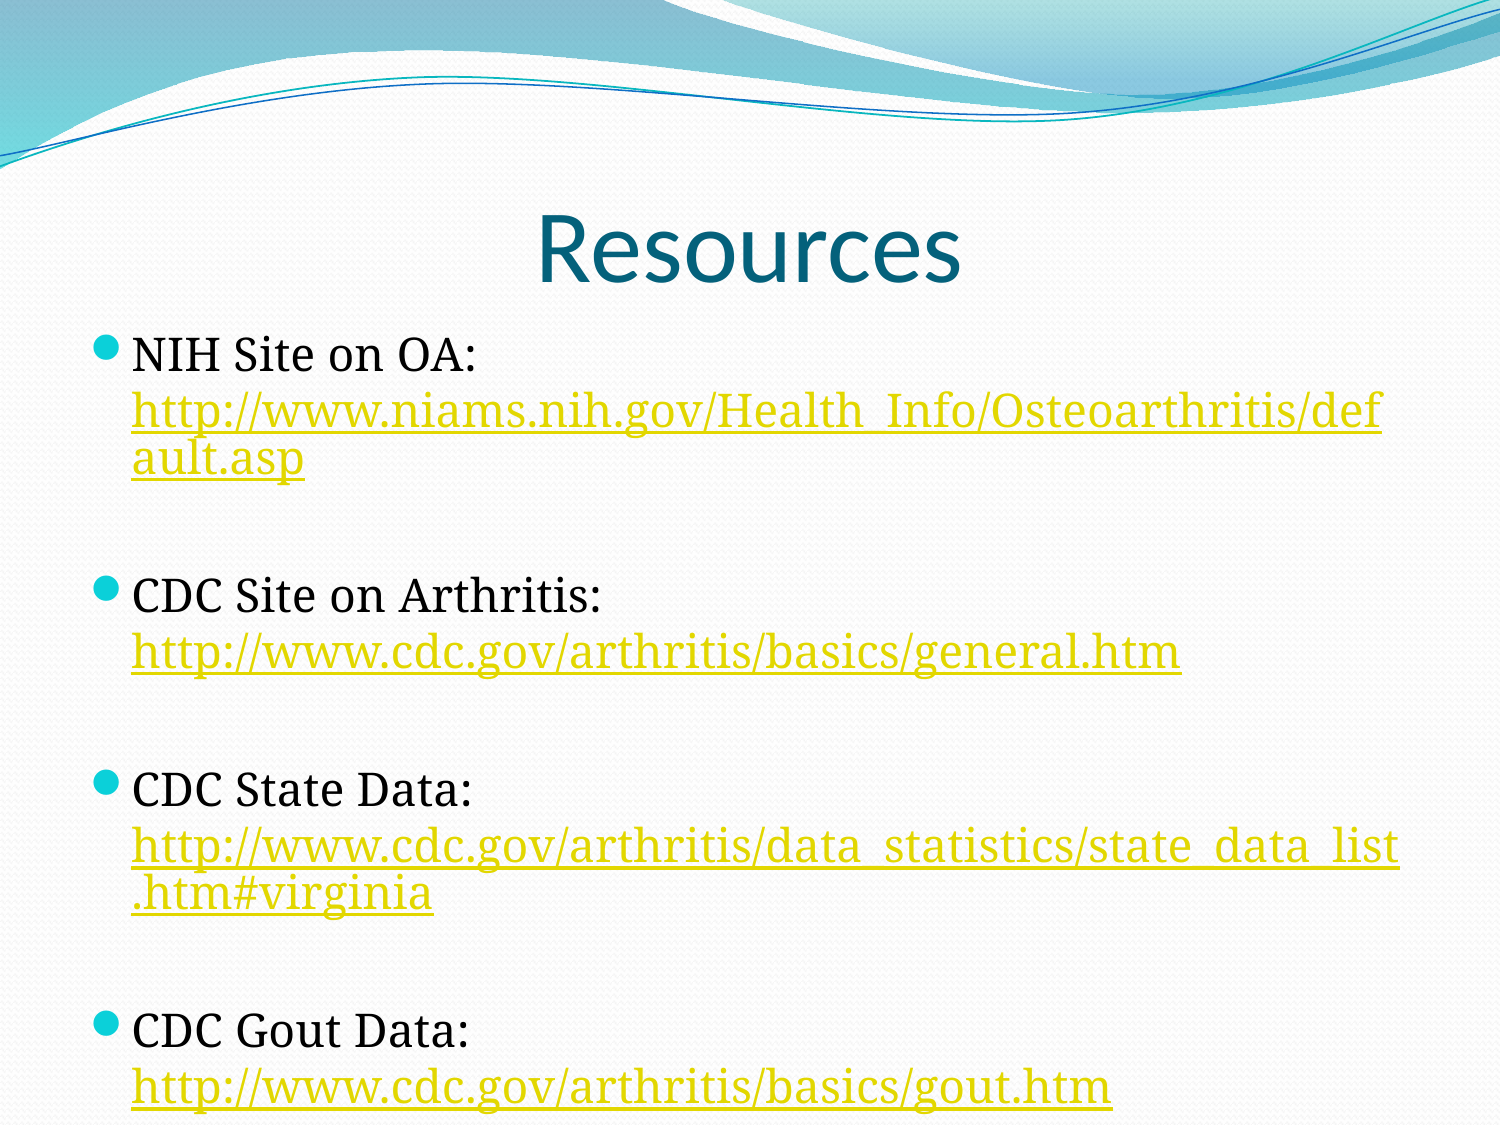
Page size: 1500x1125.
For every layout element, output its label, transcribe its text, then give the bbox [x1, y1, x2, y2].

list NIH Site on OA: http://www.niams.nih.gov/Health_Info/Osteoarthritis/default.asp CDC Site on Arthritis: http://www.cdc.gov/arthritis/basics/general.htm CDC State Data: http://www.cdc.gov/arthritis/data_statistics/state_data_list.htm#virginia CDC Gout Data: http://www.cdc.gov/arthritis/basics/gout.htm [75, 317, 1425, 1038]
title Resources [75, 115, 1425, 303]
